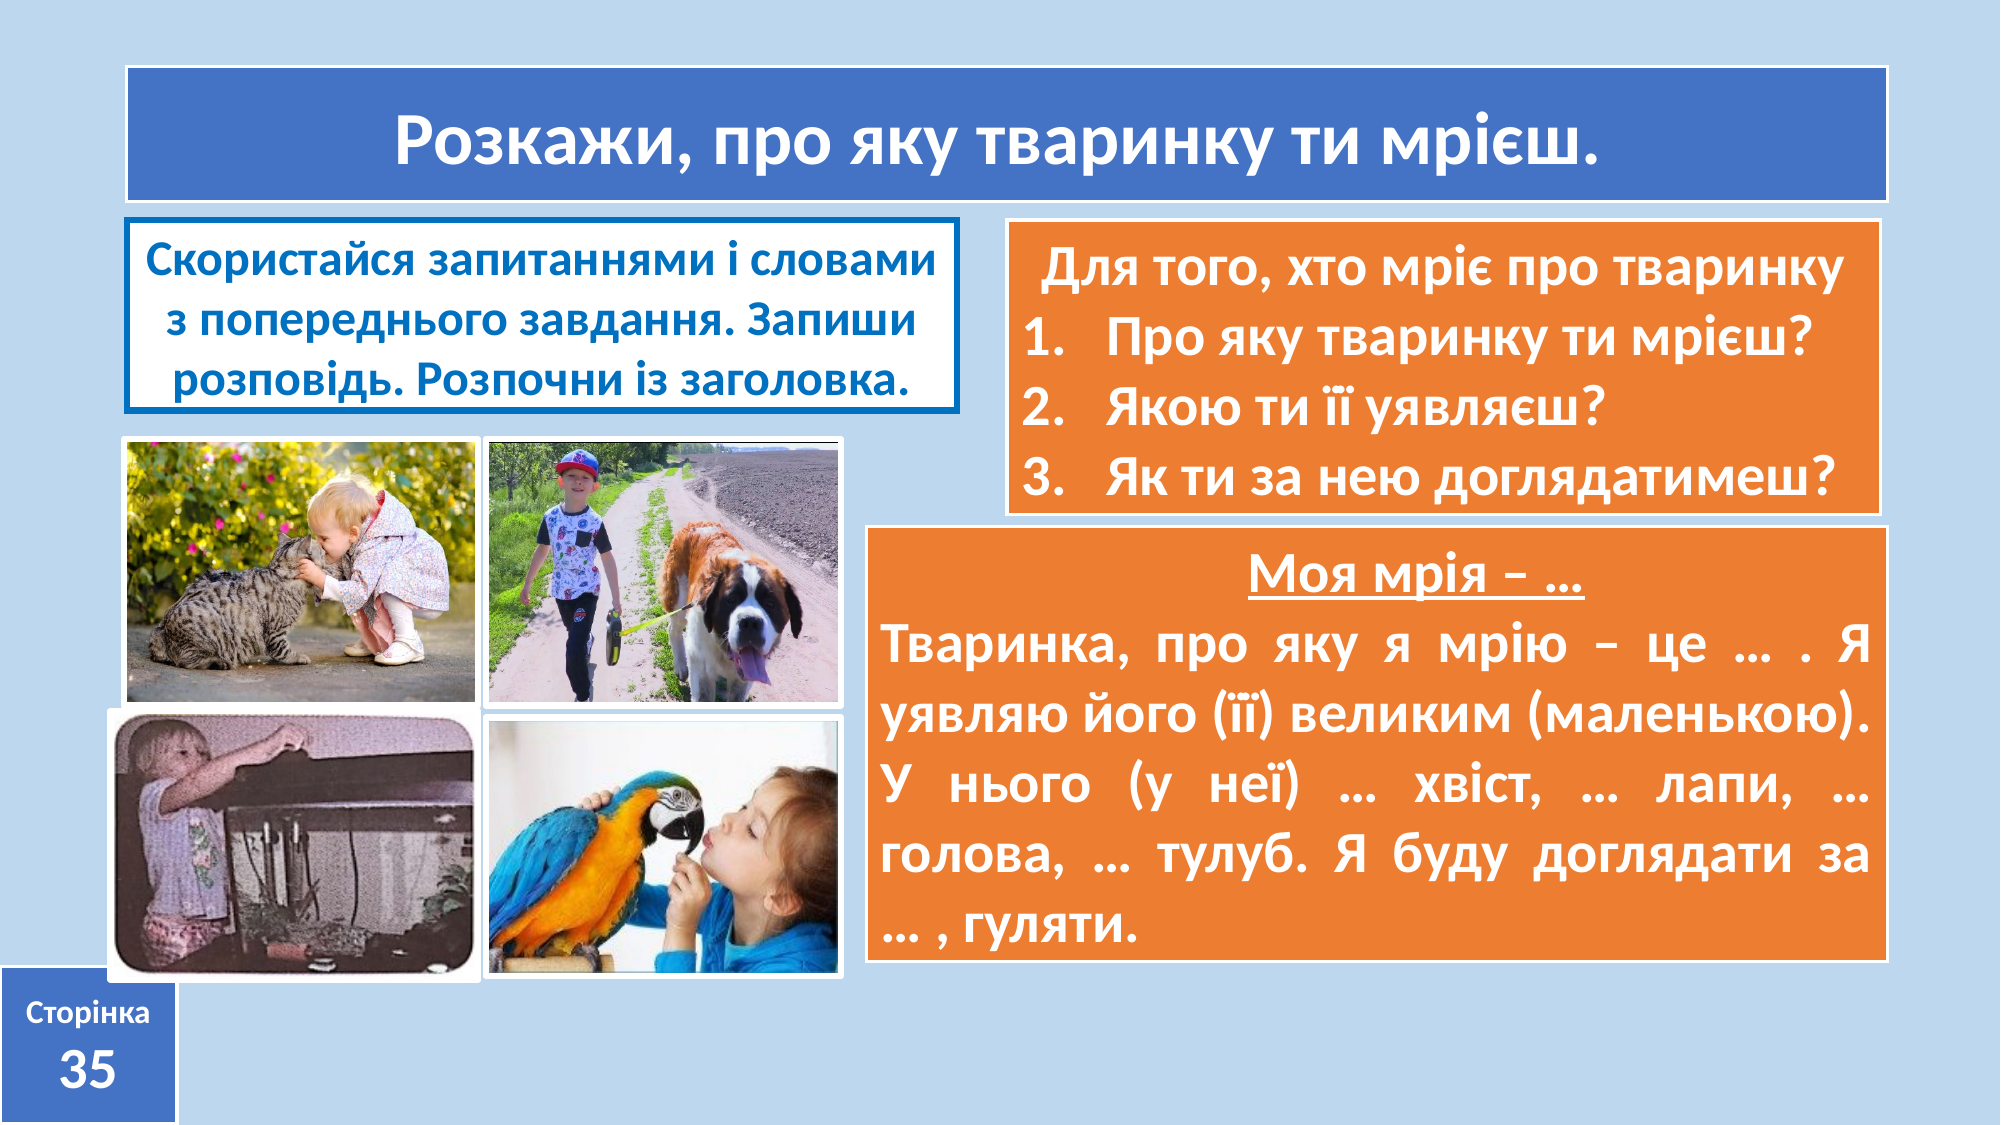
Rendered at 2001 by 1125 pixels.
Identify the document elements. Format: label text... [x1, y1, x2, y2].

text_box Для того, хто мріє про тваринку Про яку тваринку ти мрієш? Якою ти її уявляєш? Як ти за нею доглядатимеш? [1005, 218, 1882, 516]
text_box Моя мрія – … Тваринка, про яку я мрію – це … . Я уявляю його (її) великим (маленькою). У нього (у неї) … хвіст, … лапи, … голова, … тулуб. Я буду доглядати за … , гуляти. [865, 525, 1889, 963]
picture [113, 713, 476, 977]
text_box Розкажи, про яку тваринку ти мрієш. [125, 65, 1889, 203]
text_box Сторінка 35 [0, 965, 179, 1125]
picture [488, 442, 839, 703]
picture [488, 720, 839, 973]
text_box Скористайся запитаннями і словами з попереднього завдання. Запиши розповідь. Розпочни із заголовка. [126, 219, 958, 412]
picture [126, 442, 476, 703]
